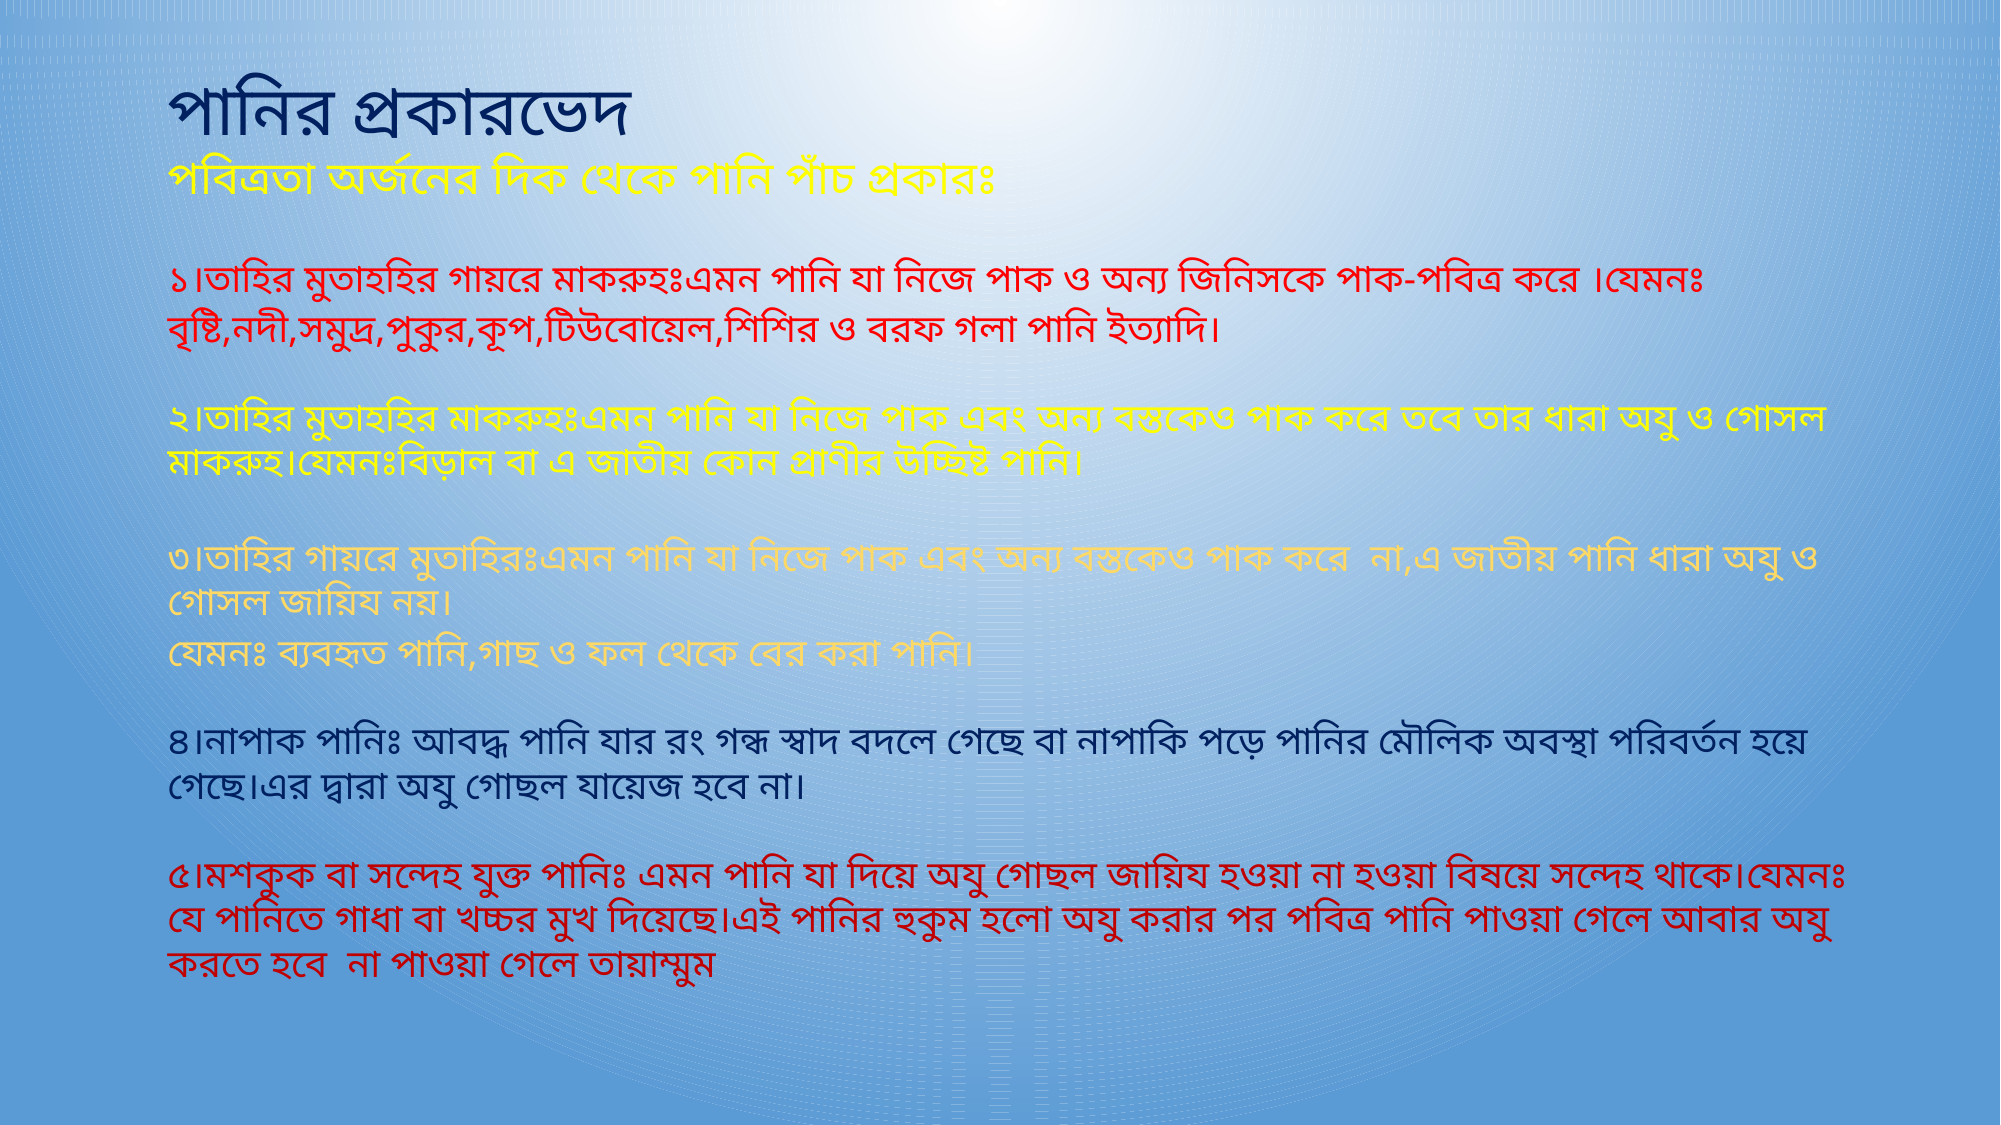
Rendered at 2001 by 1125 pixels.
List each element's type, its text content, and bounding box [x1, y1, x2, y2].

title পানির প্রকারভেদ পবিত্রতা অর্জনের দিক থেকে পানি পাঁচ প্রকারঃ ১।তাহির মুতাহহির গায়রে মাকরুহঃএমন পানি যা নিজে পাক ও অন্য জিনিসকে পাক-পবিত্র করে ।যেমনঃ বৃষ্টি,নদী,সমুদ্র,পুকুর,কূপ,টিউবোয়েল,শিশির ও বরফ গলা পানি ইত্যাদি। ২।তাহির মুতাহহির মাকরুহঃএমন পানি যা নিজে পাক এবং অন্য বস্তকেও পাক করে তবে তার ধারা অযু ও গোসল মাকরুহ।যেমনঃবিড়াল বা এ জাতীয় কোন প্রাণীর উচ্ছিষ্ট পানি। ৩।তাহির গায়রে মুতাহিরঃএমন পানি যা নিজে পাক এবং অন্য বস্তকেও পাক করে না,এ জাতীয় পানি ধারা অযু ও গোসল জায়িয নয়। যেমনঃ ব্যবহৃত পানি,গাছ ও ফল থেকে বের করা পানি। ৪।নাপাক পানিঃ আবদ্ধ পানি যার রং গন্ধ স্বাদ বদলে গেছে বা নাপাকি পড়ে পানির মৌলিক অবস্থা পরিবর্তন হয়ে গেছে।এর দ্বারা অযু গোছল যায়েজ হবে না। ৫।মশকুক বা সন্দেহ যুক্ত পানিঃ এমন পানি যা দিয়ে অযু গোছল জায়িয হওয়া না হওয়া বিষয়ে সন্দেহ থাকে।যেমনঃ যে পানিতে গাধা বা খচ্চর মুখ দিয়েছে।এই পানির হুকুম হলো অযু করার পর পবিত্র পানি পাওয়া গেলে আবার অযু করতে হবে না পাওয়া গেলে তায়াম্মুম [152, 64, 1878, 1087]
